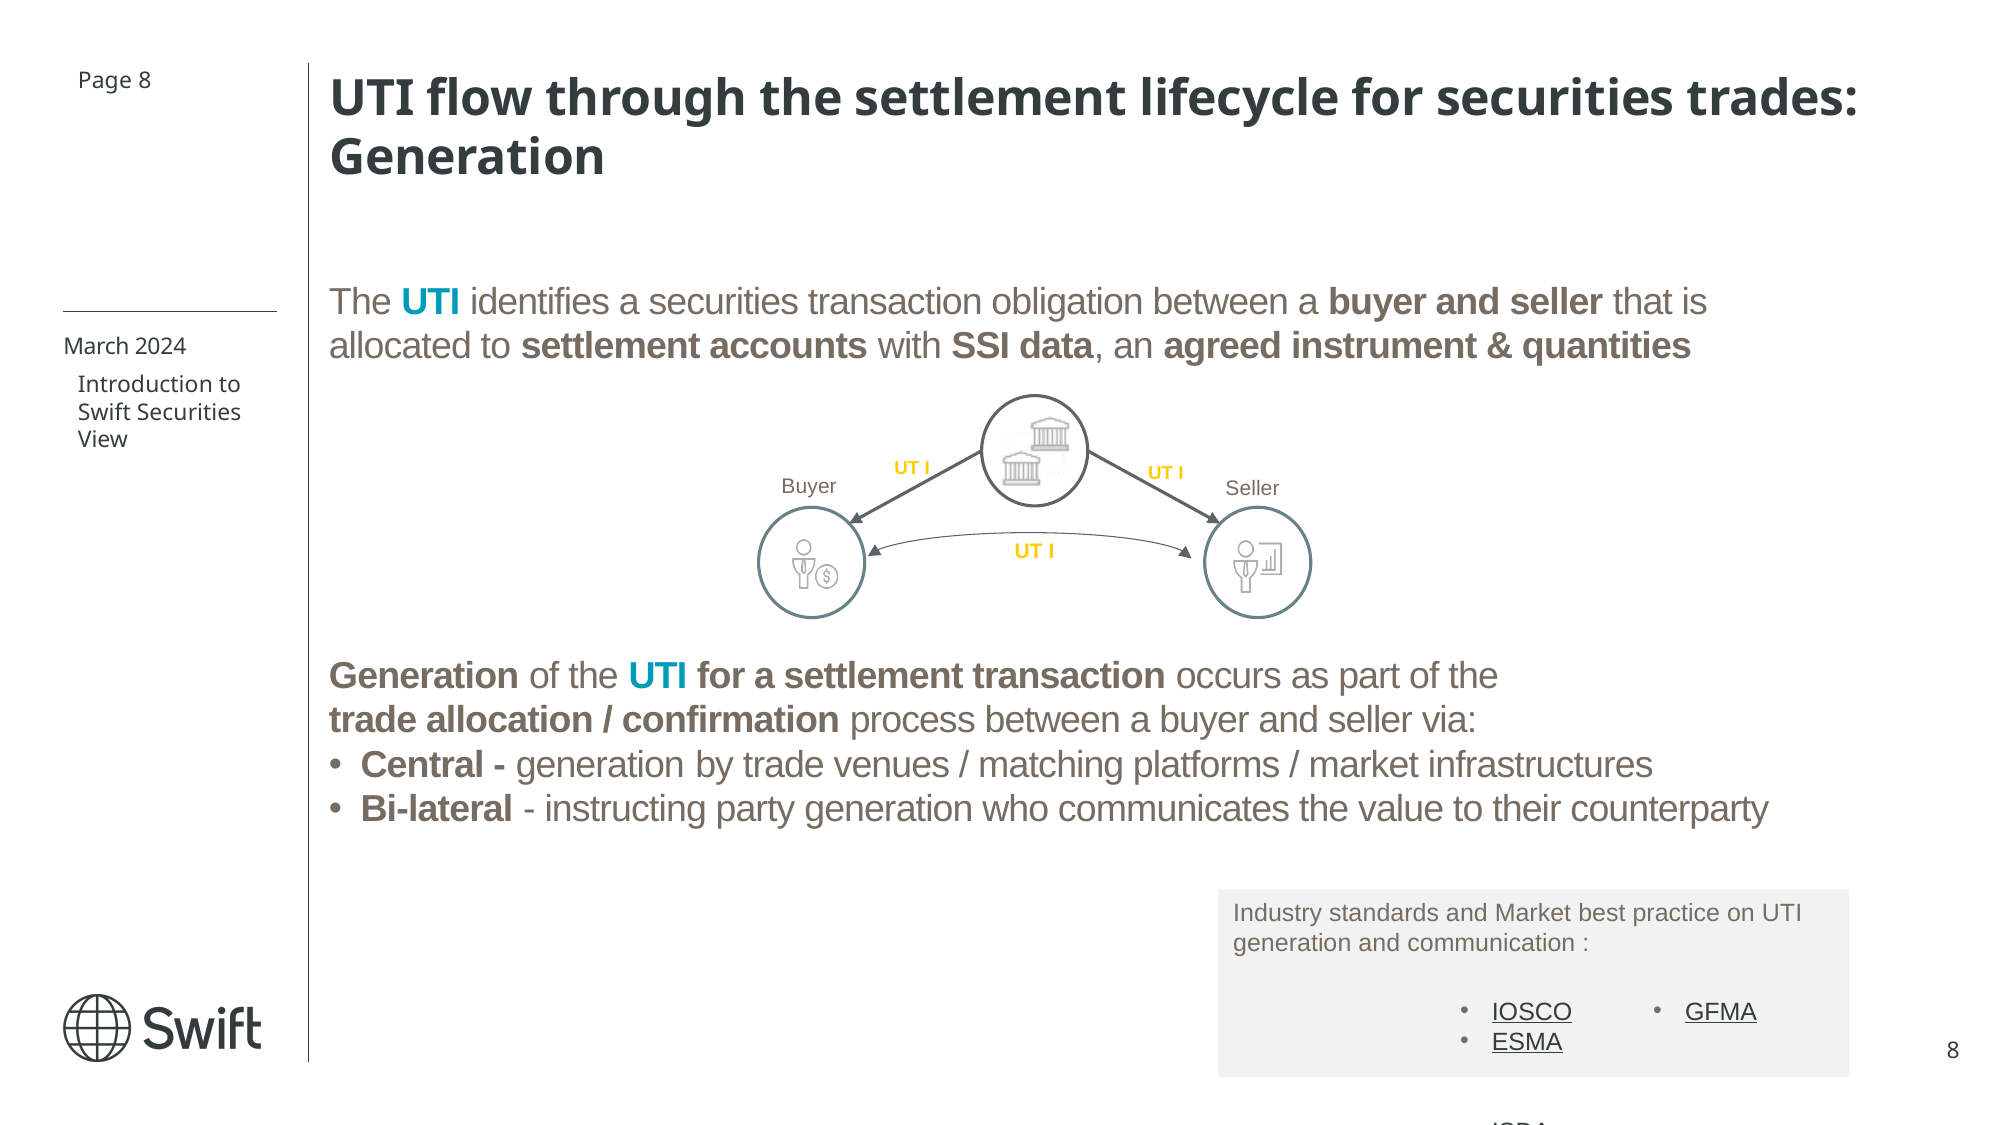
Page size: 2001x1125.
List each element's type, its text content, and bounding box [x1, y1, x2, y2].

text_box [1204, 507, 1311, 618]
text_box Buyer [766, 464, 849, 505]
text_box March 2024 [63, 333, 278, 364]
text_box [758, 507, 865, 618]
slide_number 8 [1890, 1035, 1960, 1078]
text_box [867, 534, 968, 559]
text_box UT I [968, 530, 1102, 563]
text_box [1218, 889, 1890, 1125]
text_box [849, 450, 982, 524]
list The UTI identifies a securities transaction obligation between a buyer and seller that is allocated to settlement accounts with SSI data, an agreed instrument & quantities Generation of the UTI for a settlement transaction occurs as part of the trade allocation / confirmation process between a buyer and seller via: Central - generation by trade venues / matching platforms / market infrastructures Bi-lateral - instructing party generation who communicates the value to their counterparty [328, 278, 1837, 923]
text_box [1102, 535, 1192, 560]
text_box Seller [1221, 466, 1307, 503]
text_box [981, 395, 1088, 506]
title UTI flow through the settlement lifecycle for securities trades: Generation [311, 59, 1905, 146]
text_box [1087, 450, 1221, 524]
text_box Page 8 [63, 58, 277, 88]
picture [63, 994, 261, 1062]
text_box Introduction to Swift Securities View [63, 364, 277, 687]
